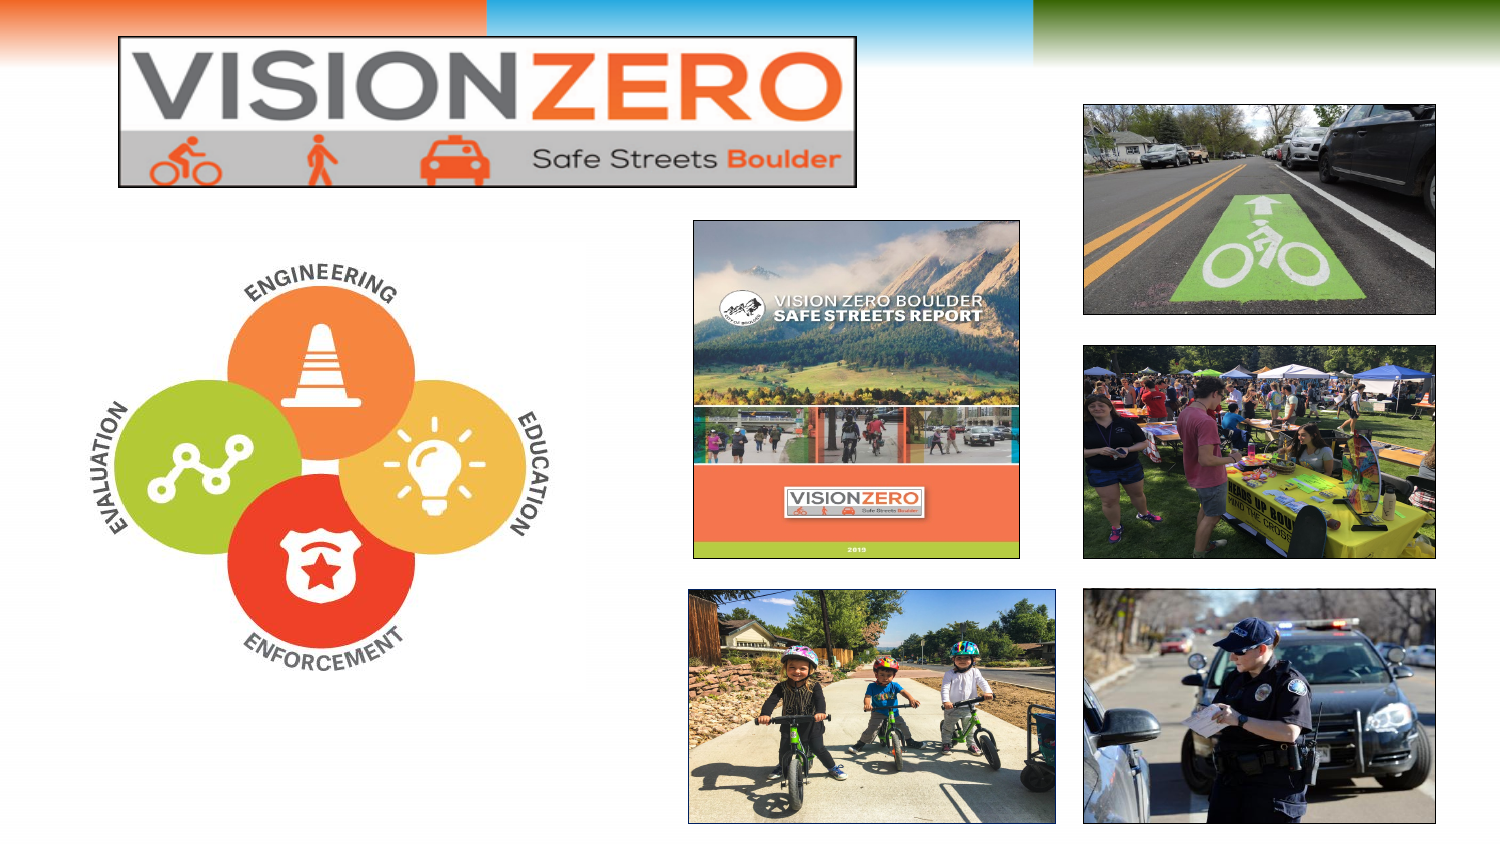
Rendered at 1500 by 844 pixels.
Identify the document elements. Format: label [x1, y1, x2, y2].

picture [0, 0, 1500, 844]
list [60, 242, 586, 693]
